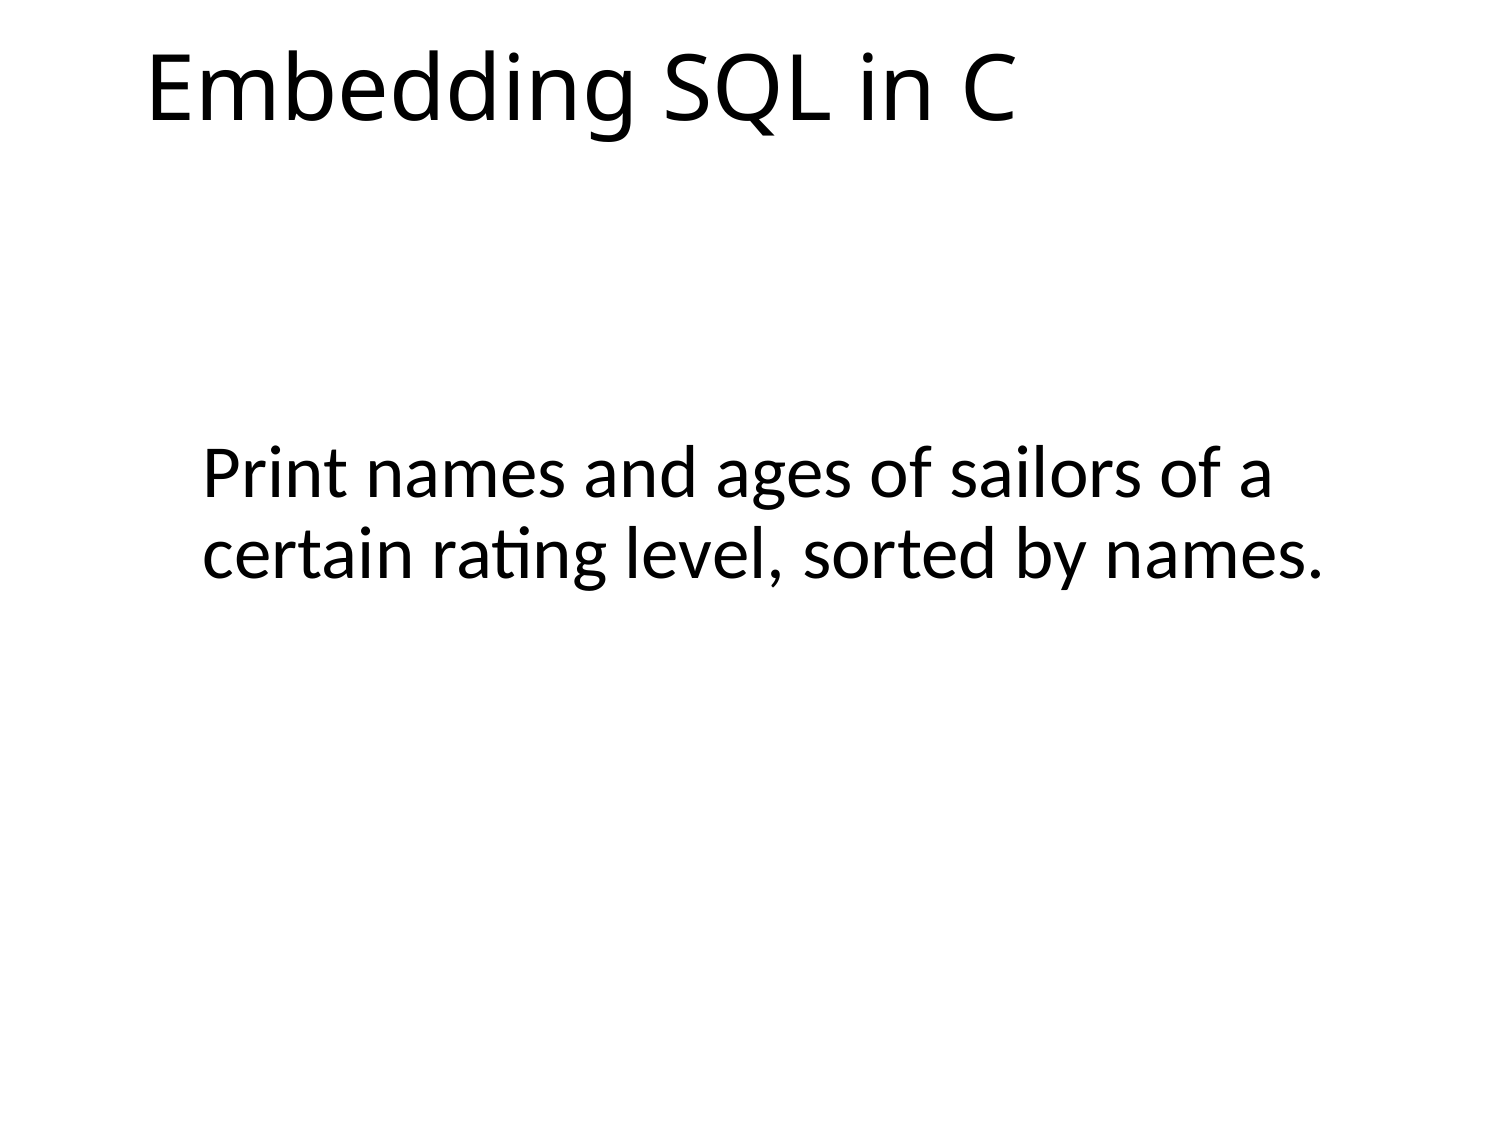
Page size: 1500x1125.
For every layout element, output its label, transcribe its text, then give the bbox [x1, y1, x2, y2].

list Print names and ages of sailors of a certain rating level, sorted by names. [187, 425, 1350, 600]
text_box Embedding SQL in C [129, 24, 1405, 157]
